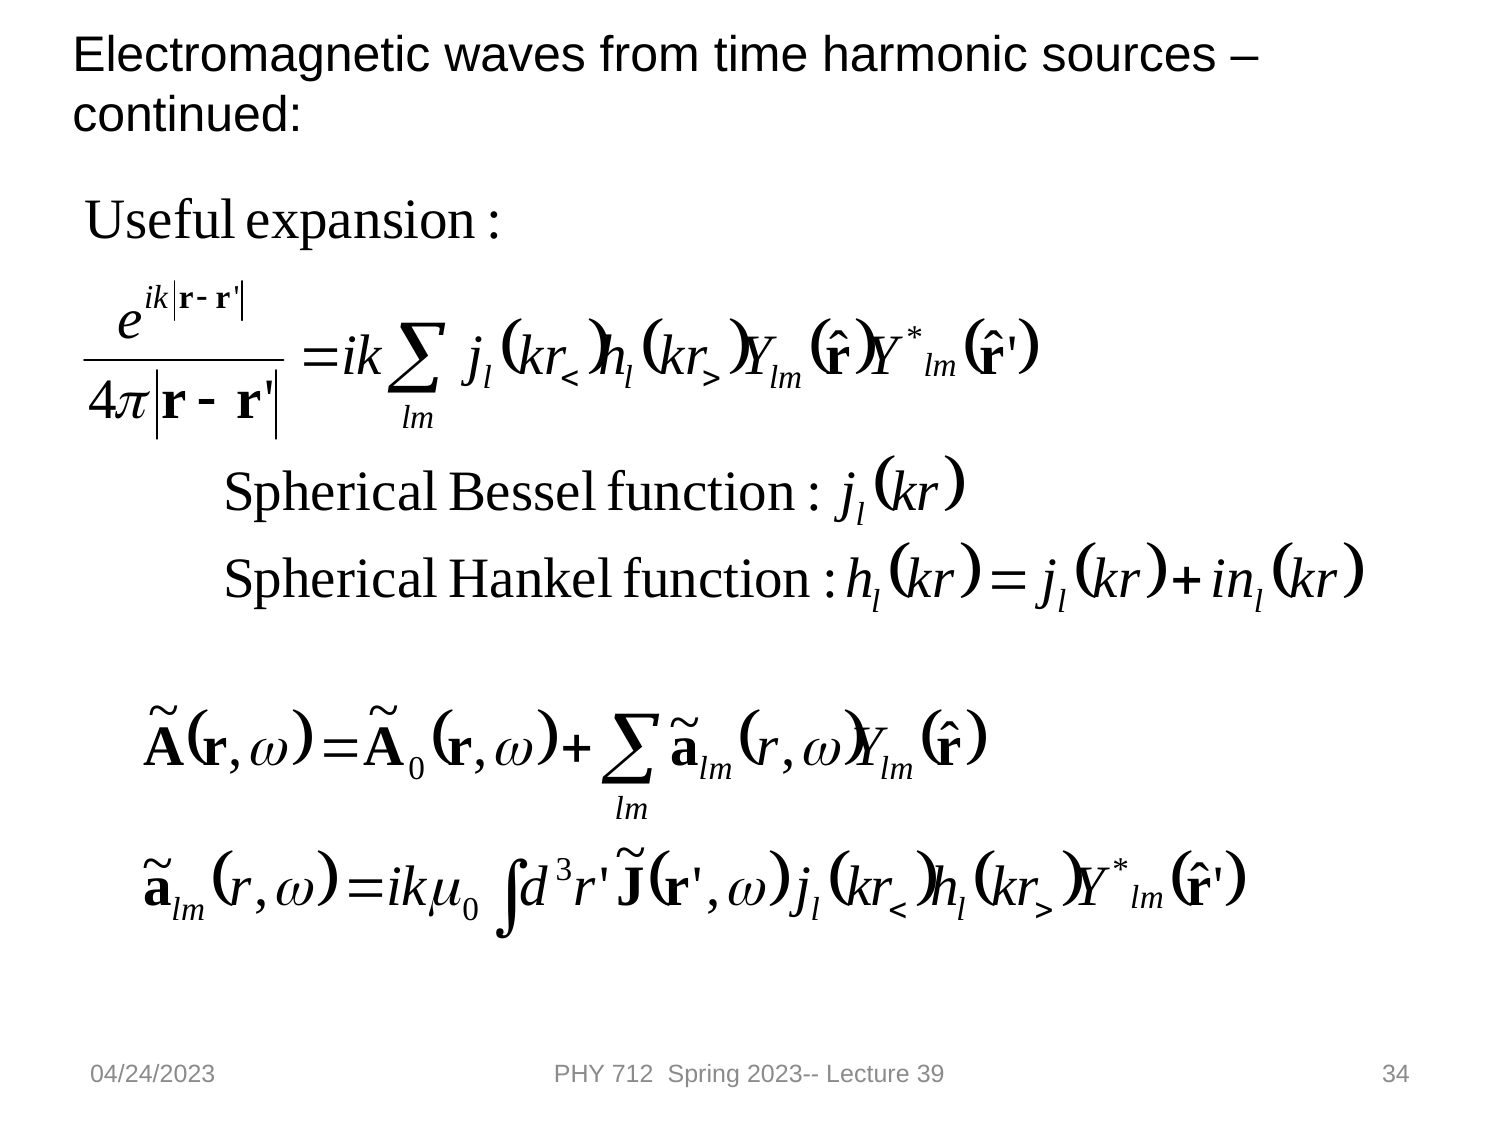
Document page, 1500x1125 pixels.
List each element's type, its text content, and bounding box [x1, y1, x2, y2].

text_box Electromagnetic waves from time harmonic sources – continued: [57, 14, 1395, 149]
footer PHY 712 Spring 2023-- Lecture 39 [512, 1042, 988, 1103]
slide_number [75, 1042, 425, 1103]
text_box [74, 187, 1396, 697]
slide_number 34 [1074, 1042, 1425, 1103]
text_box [133, 700, 1251, 1021]
